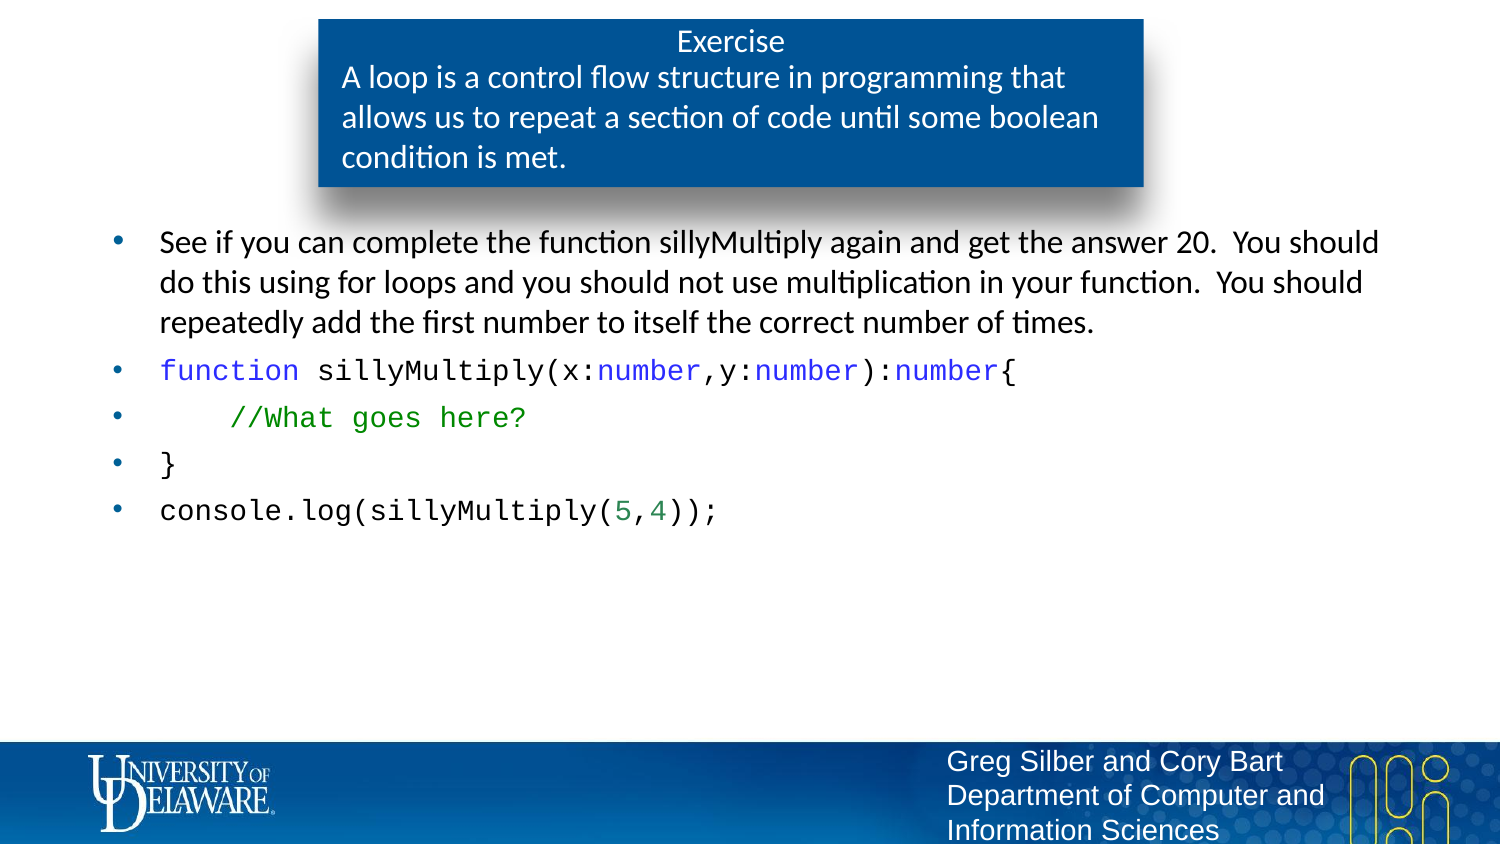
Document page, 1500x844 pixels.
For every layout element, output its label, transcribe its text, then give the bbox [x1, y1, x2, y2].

title Exercise [318, 19, 1144, 55]
picture [0, 0, 1500, 844]
list See if you can complete the function sillyMultiply again and get the answer 20. You should do this using for loops and you should not use multiplication in your function. You should repeatedly add the first number to itself the correct number of times. function sillyMultiply(x:number,y:number):number{ //What goes here? } console.log(sillyMultiply(5,4)); [89, 212, 1411, 735]
list A loop is a control flow structure in programming that allows us to repeat a section of code until some boolean condition is met. [318, 55, 1146, 186]
